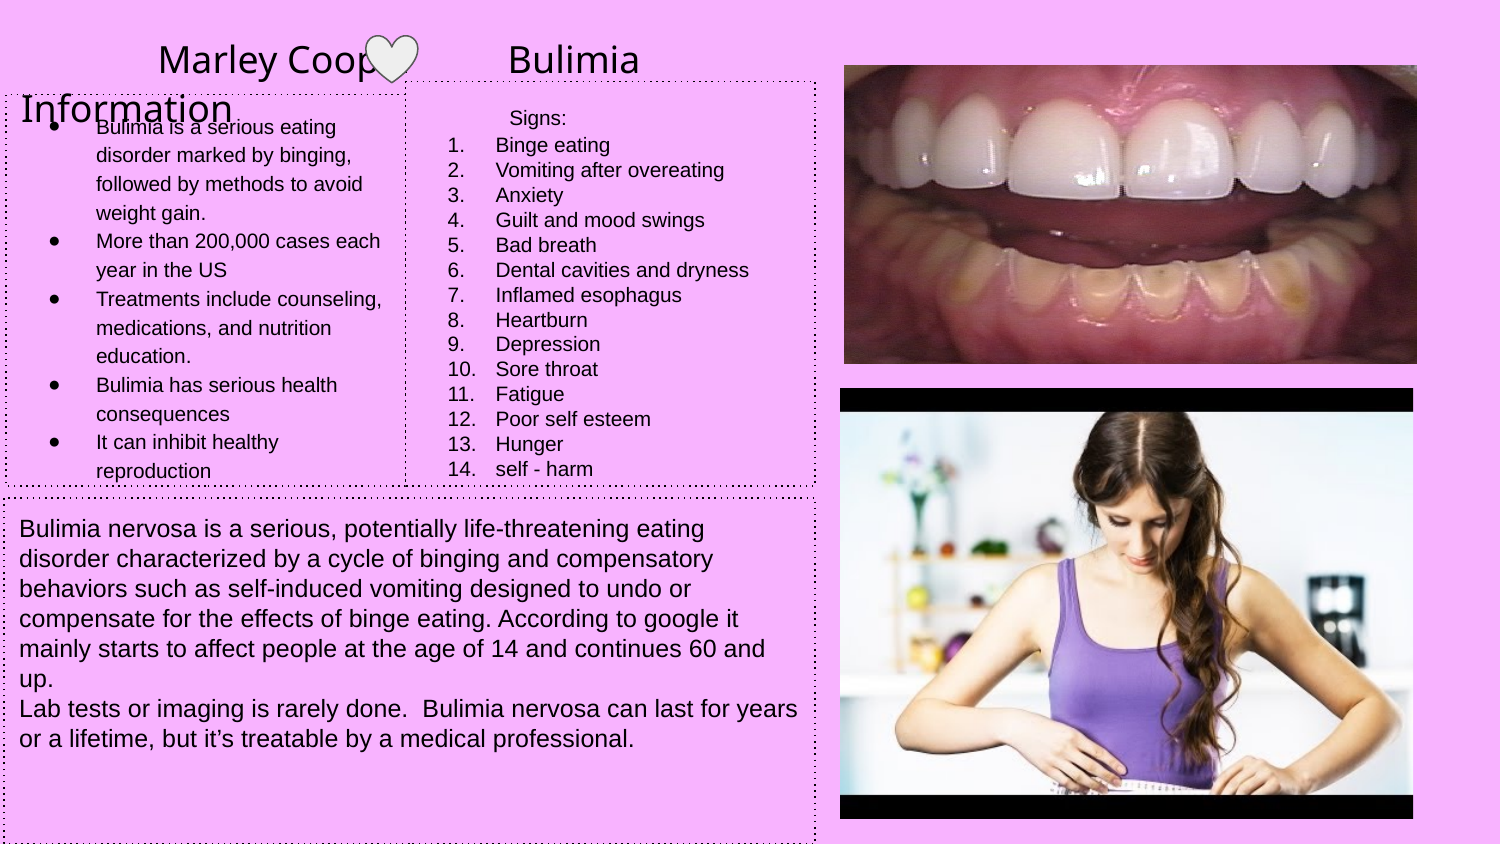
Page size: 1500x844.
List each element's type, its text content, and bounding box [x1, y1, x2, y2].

title Marley Cooper Bulimia Information [5, 0, 869, 94]
text_box Signs: Binge eating Vomiting after overeating Anxiety Guilt and mood swings Bad breath Dental cavities and dryness Inflamed esophagus Heartburn Depression Sore throat Fatigue Poor self esteem Hunger self - harm [405, 81, 816, 486]
text_box [365, 35, 418, 83]
list Bulimia is a serious eating disorder marked by binging, followed by methods to avoid weight gain. More than 200,000 cases each year in the US Treatments include counseling, medications, and nutrition education. Bulimia has serious health consequences It can inhibit healthy reproduction [5, 94, 405, 486]
text_box [840, 388, 1414, 819]
picture [843, 64, 1417, 365]
text_box Bulimia nervosa is a serious, potentially life-threatening eating disorder characterized by a cycle of binging and compensatory behaviors such as self-induced vomiting designed to undo or compensate for the effects of binge eating. According to google it mainly starts to affect people at the age of 14 and continues 60 and up. Lab tests or imaging is rarely done. Bulimia nervosa can last for years or a lifetime, but it’s treatable by a medical professional. [4, 497, 816, 844]
